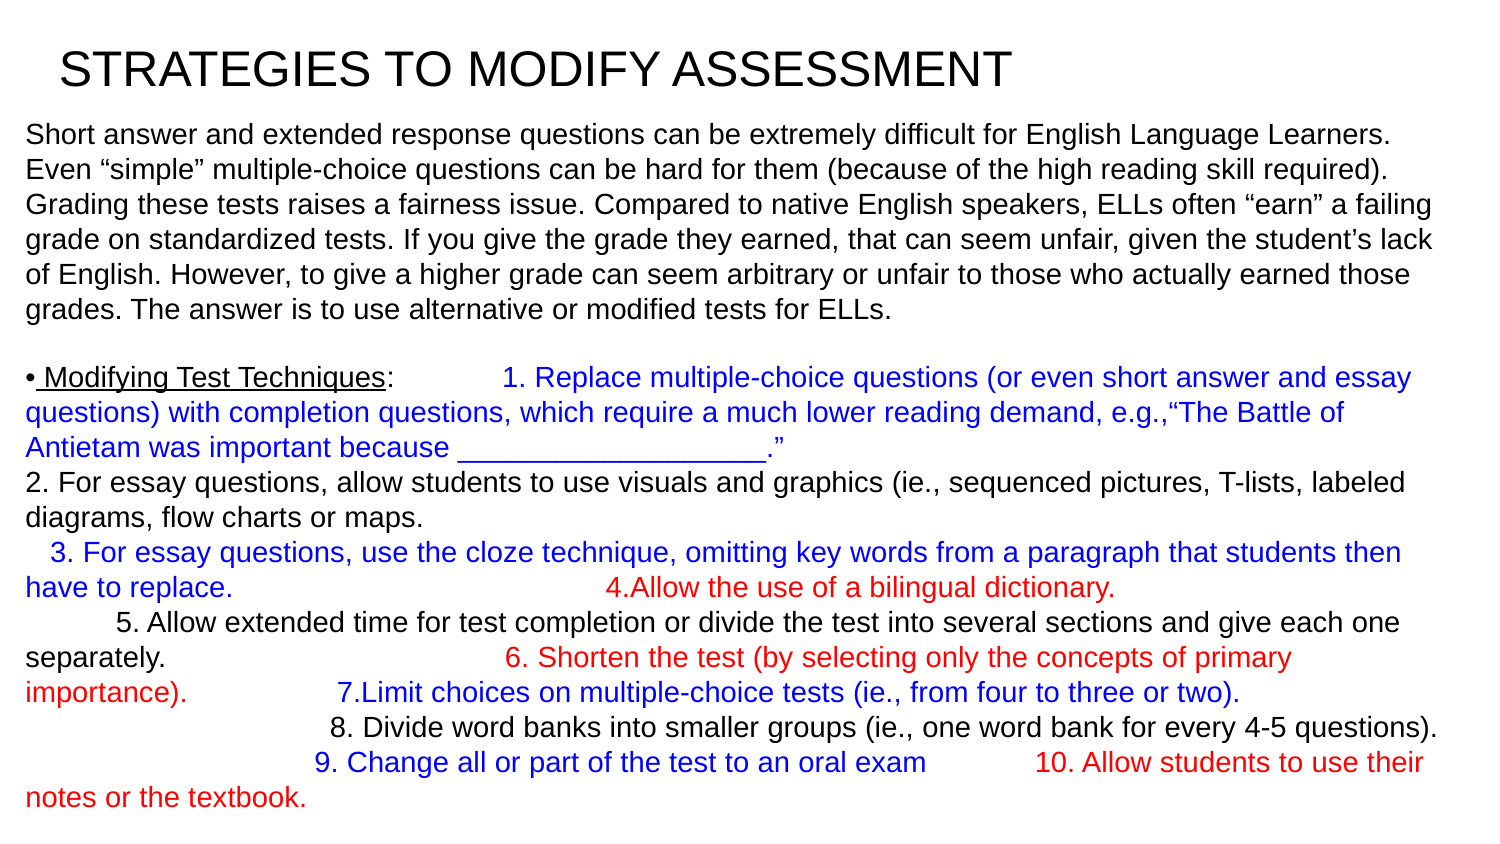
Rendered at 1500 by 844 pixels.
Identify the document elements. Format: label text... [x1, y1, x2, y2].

list Short answer and extended response questions can be extremely difficult for English Language Learners. Even “simple” multiple-choice questions can be hard for them (because of the high reading skill required). Grading these tests raises a fairness issue. Compared to native English speakers, ELLs often “earn” a failing grade on standardized tests. If you give the grade they earned, that can seem unfair, given the student’s lack of English. However, to give a higher grade can seem arbitrary or unfair to those who actually earned those grades. The answer is to use alternative or modified tests for ELLs. • Modifying Test Techniques: 1. Replace multiple-choice questions (or even short answer and essay questions) with completion questions, which require a much lower reading demand, e.g.,“The Battle of Antietam was important because ___________________.” 2. For essay questions, allow students to use visuals and graphics (ie., sequenced pictures, T-lists, labeled diagrams, flow charts or maps. 3. For essay questions, use the cloze technique, omitting key words from a paragraph that students then have to replace. 4.Allow the use of a bilingual dictionary. 5. Allow extended time for test completion or divide the test into several sections and give each one separately. 6. Shorten the test (by selecting only the concepts of primary importance). 7.Limit choices on multiple-choice tests (ie., from four to three or two). 8. Divide word banks into smaller groups (ie., one word bank for every 4-5 questions). 9. Change all or part of the test to an oral exam 10. Allow students to use their notes or the textbook. [10, 100, 1475, 786]
title STRATEGIES TO MODIFY ASSESSMENT [43, 21, 1442, 100]
